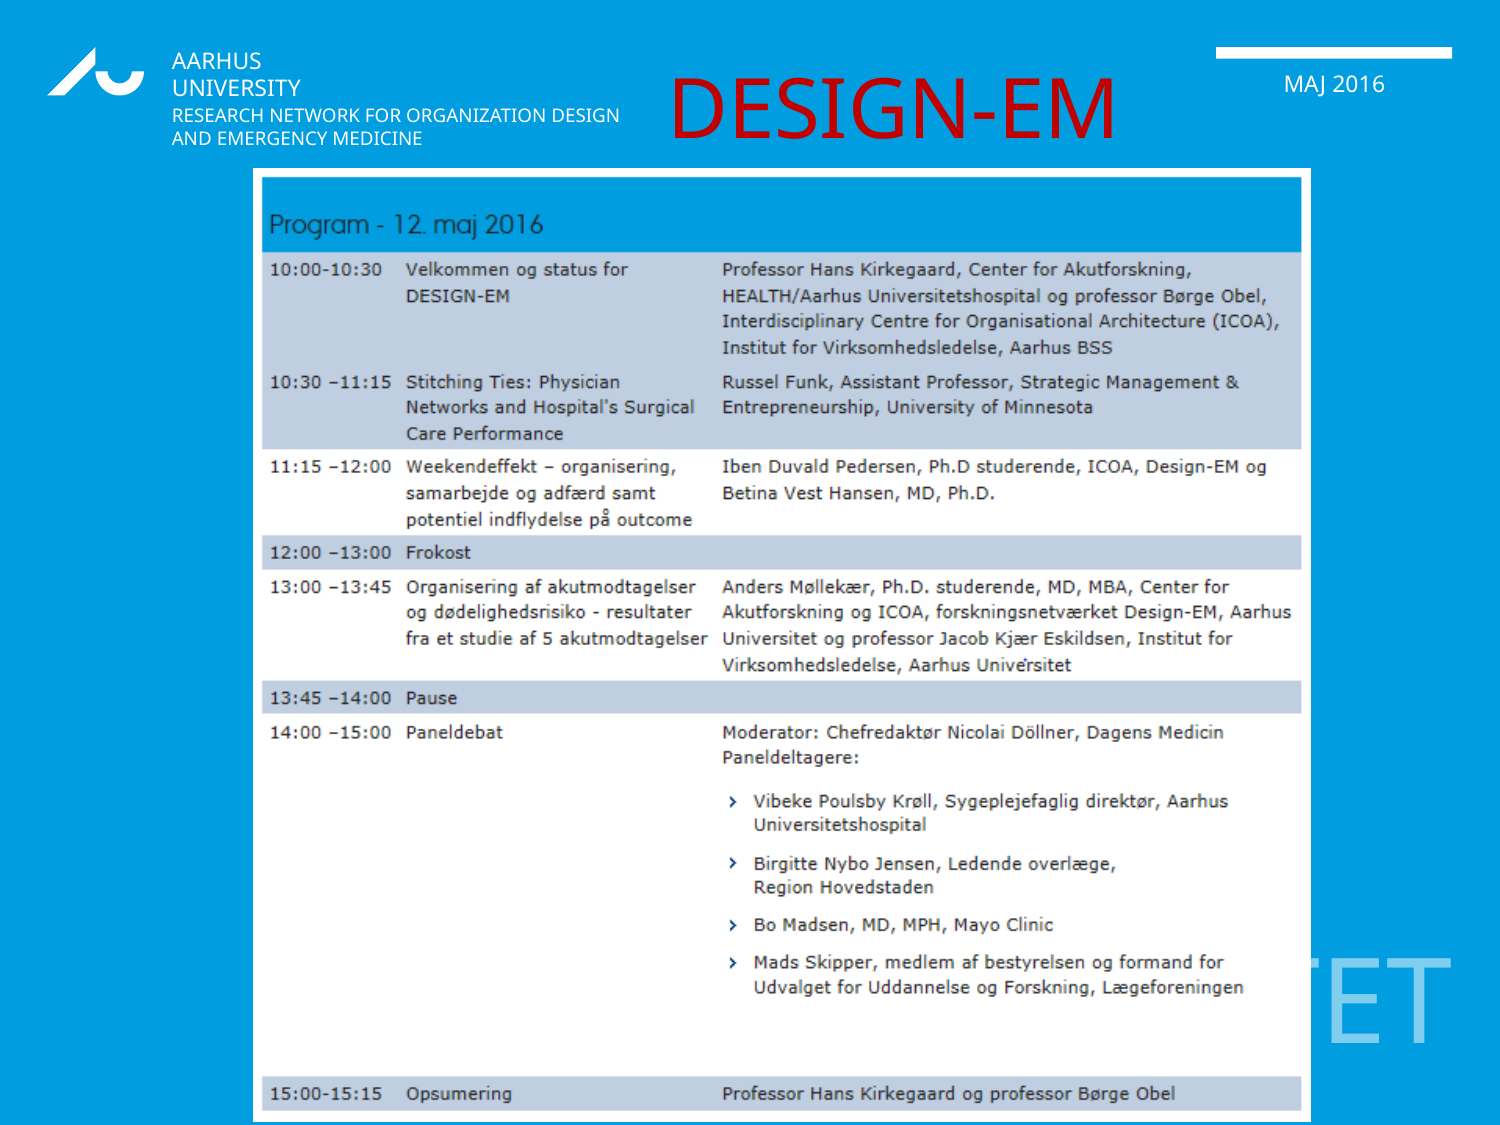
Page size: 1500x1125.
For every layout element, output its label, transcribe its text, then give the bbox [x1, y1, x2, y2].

title DESIGN-EM [667, 72, 1365, 169]
picture [254, 169, 1311, 1121]
